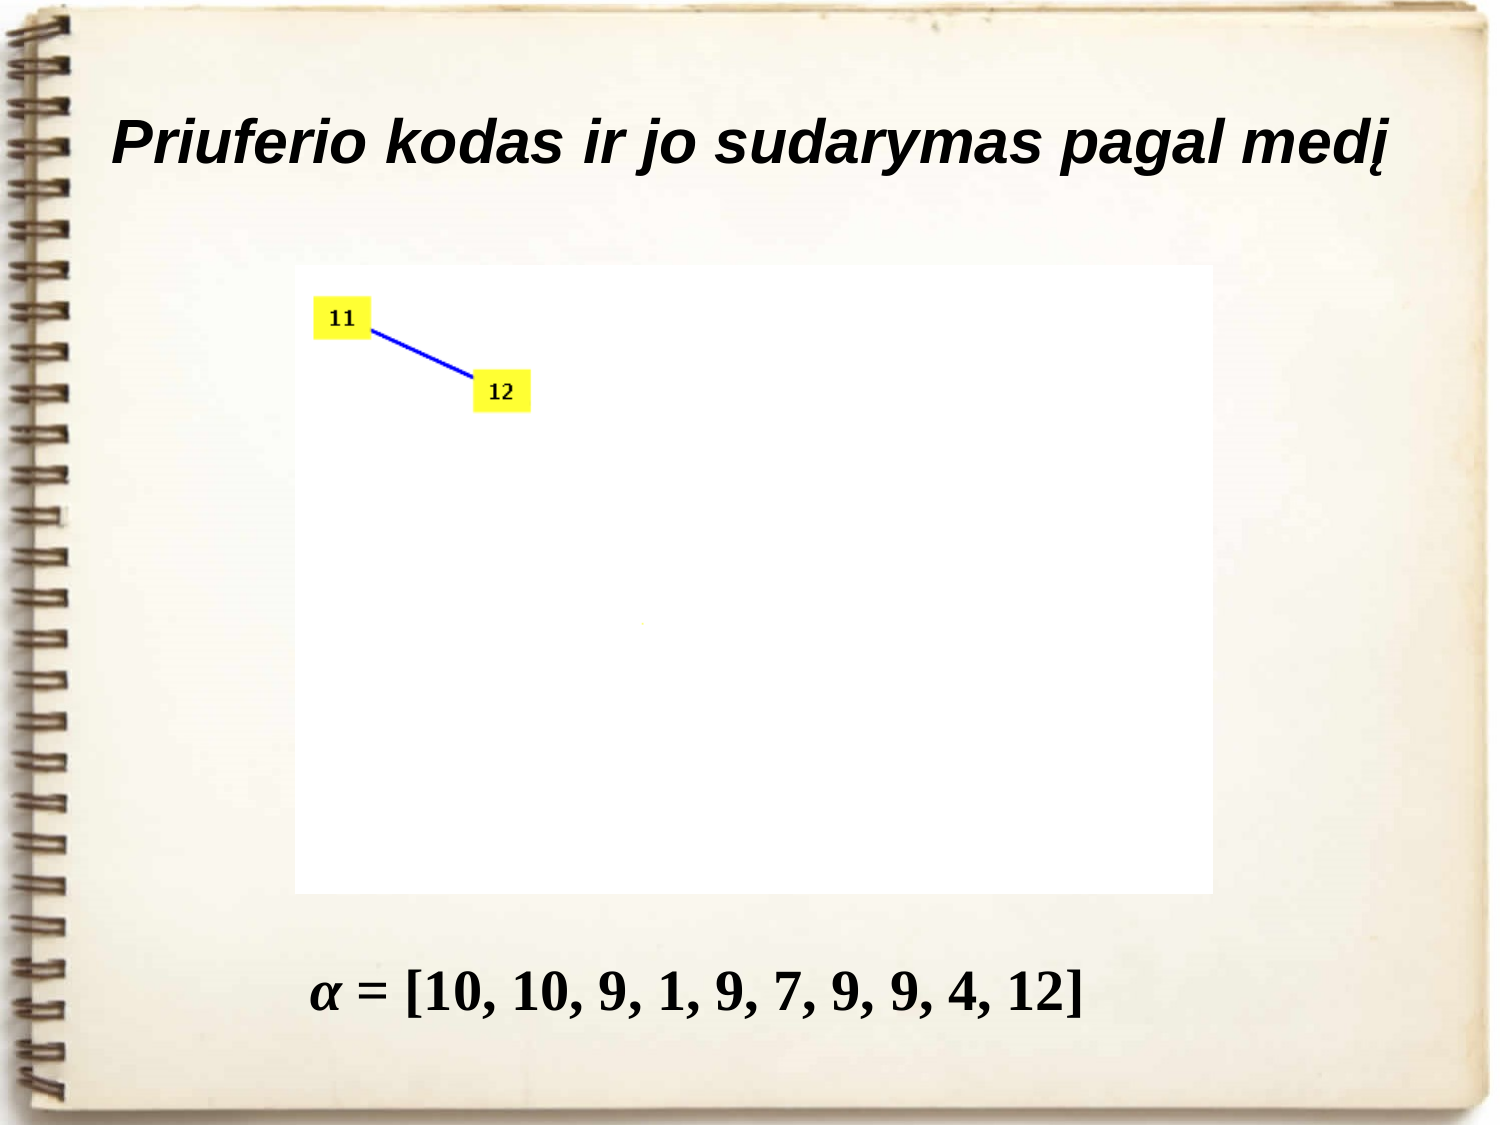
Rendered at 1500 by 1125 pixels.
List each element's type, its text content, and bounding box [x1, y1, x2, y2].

title Priuferio kodas ir jo sudarymas pagal medį [75, 45, 1425, 233]
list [294, 265, 1213, 894]
text_box α = [10, 10, 9, 1, 9, 7, 9, 9, 4, 12] [295, 944, 1211, 1033]
picture [0, 0, 1500, 1125]
